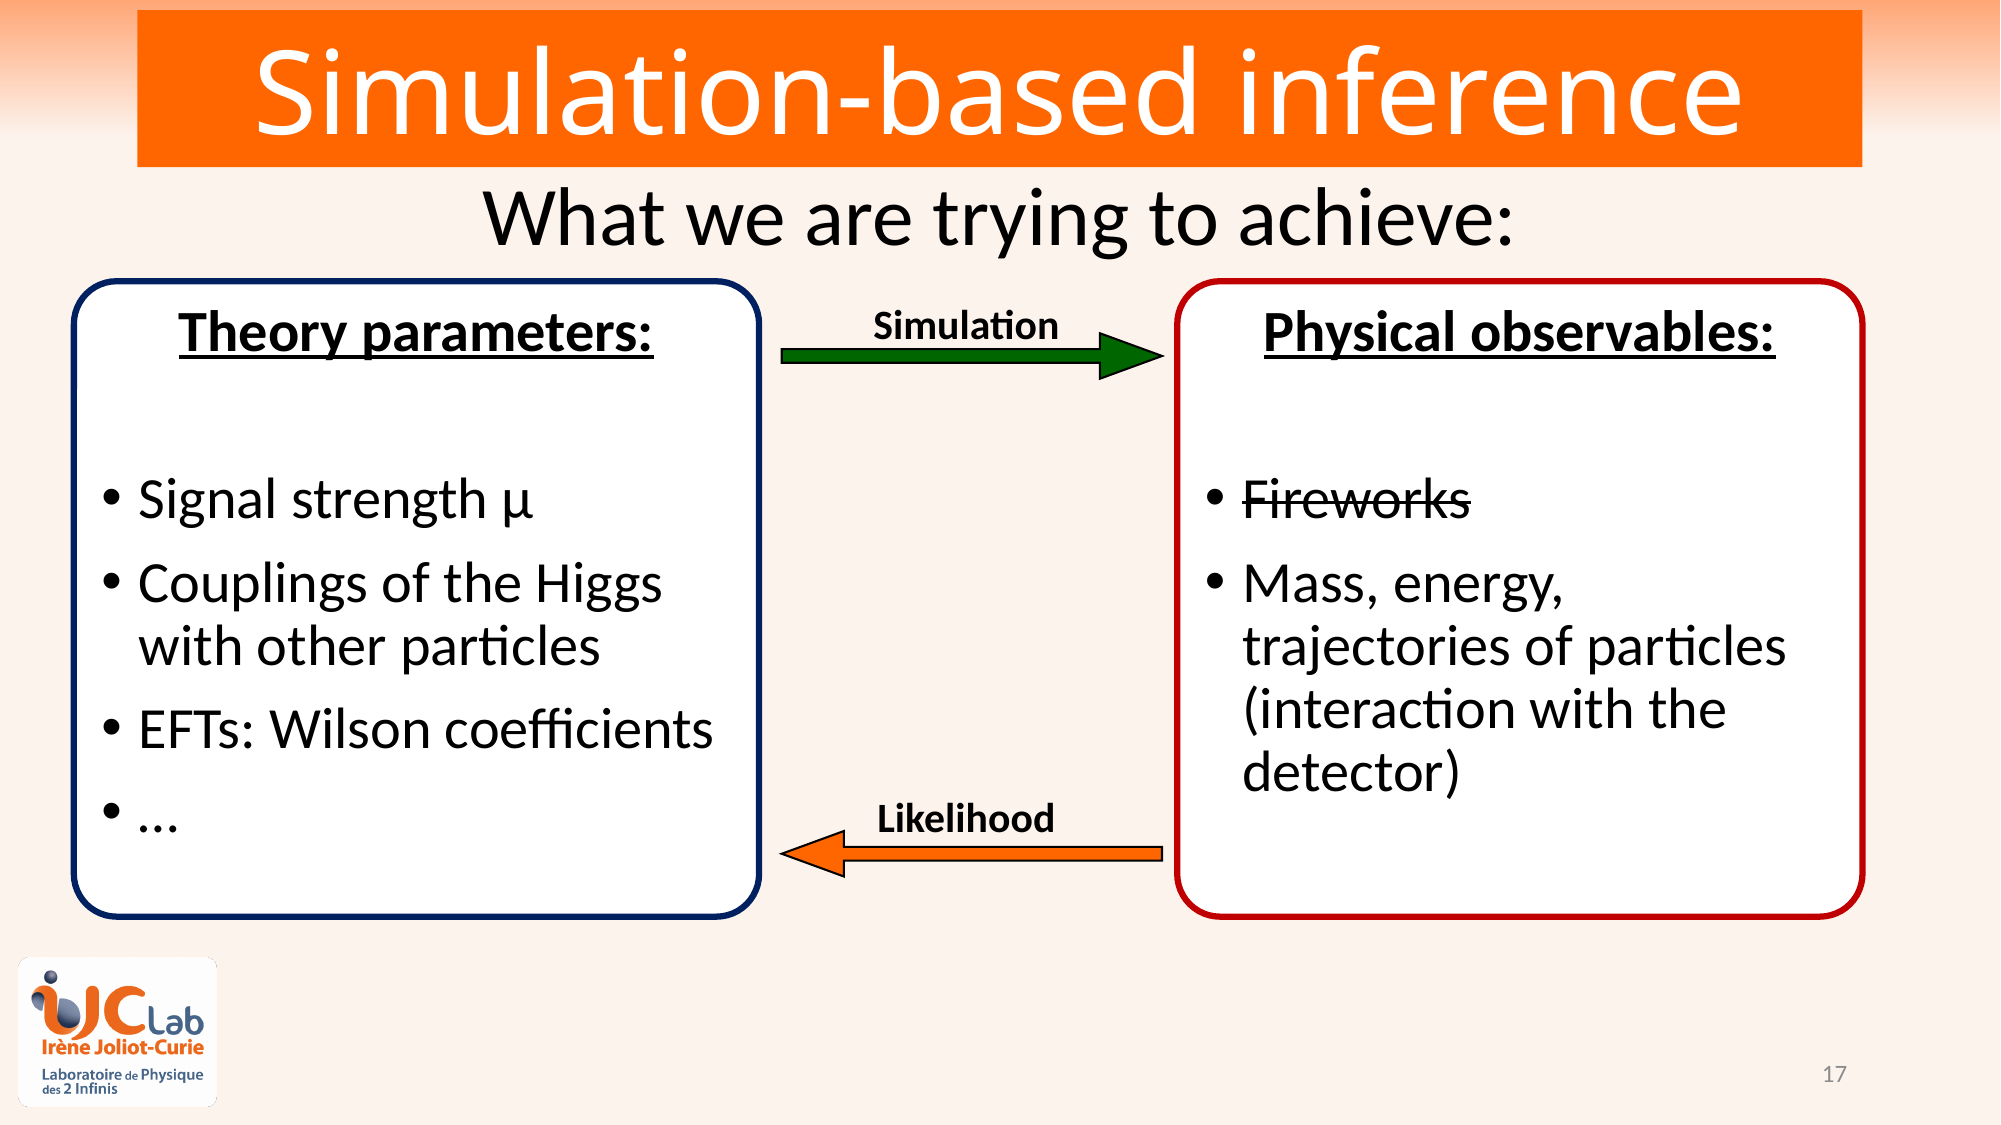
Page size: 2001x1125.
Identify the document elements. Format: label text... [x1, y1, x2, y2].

title What we are trying to achieve: [0, 109, 2000, 327]
text_box Theory parameters: Signal strength μ Couplings of the Higgs with other particles EFTs: Wilson coefficients … [72, 327, 761, 918]
text_box Simulation-based inference [137, 10, 1863, 168]
text_box [778, 832, 1164, 878]
text_box Physical observables: Fireworks Mass, energy, trajectories of particles (interaction with the detector) [1176, 327, 1864, 918]
slide_number 17 [1412, 1042, 1863, 1103]
text_box [780, 331, 1166, 381]
text_box Simulation [837, 327, 1096, 356]
picture [18, 957, 217, 1108]
text_box Likelihood [837, 783, 1096, 849]
